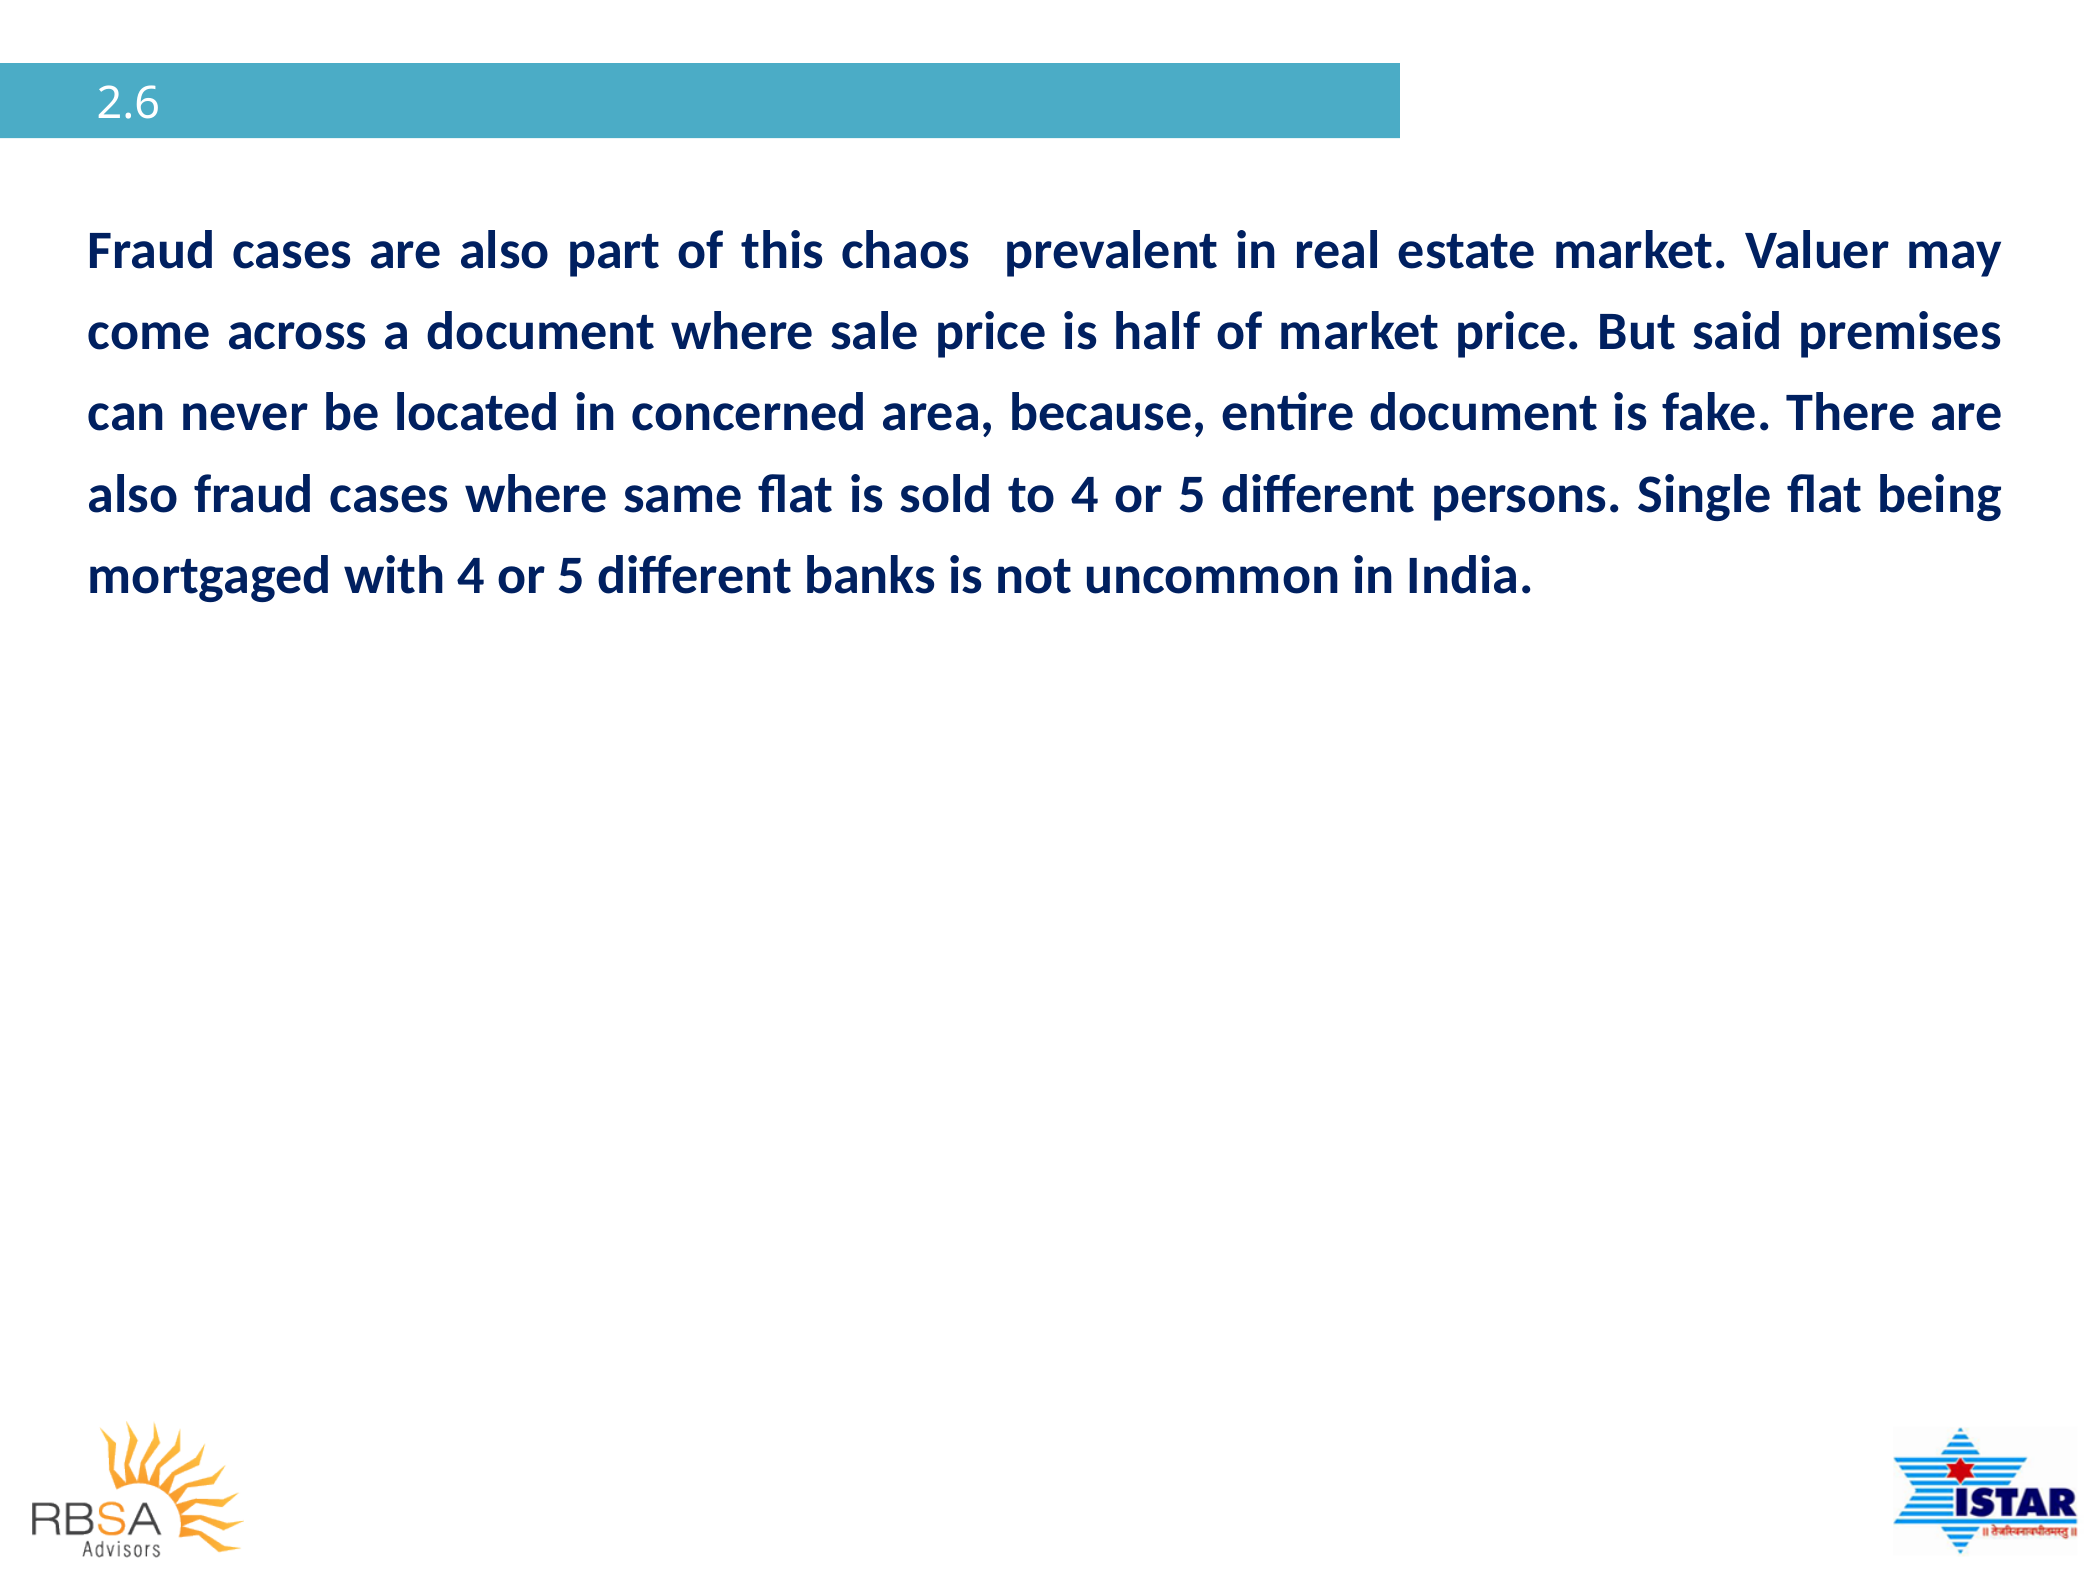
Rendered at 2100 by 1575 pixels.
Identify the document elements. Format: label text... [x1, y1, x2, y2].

picture [1892, 1421, 2088, 1563]
list Fraud cases are also part of this chaos prevalent in real estate market. Valuer may come across a document where sale price is half of market price. But said premises can never be located in concerned area, because, entire document is fake. There are also fraud cases where same flat is sold to 4 or 5 different persons. Single flat being mortgaged with 4 or 5 different banks is not uncommon in India. [66, 187, 2027, 629]
title 2.6 [0, 63, 1400, 139]
picture [32, 1421, 244, 1558]
